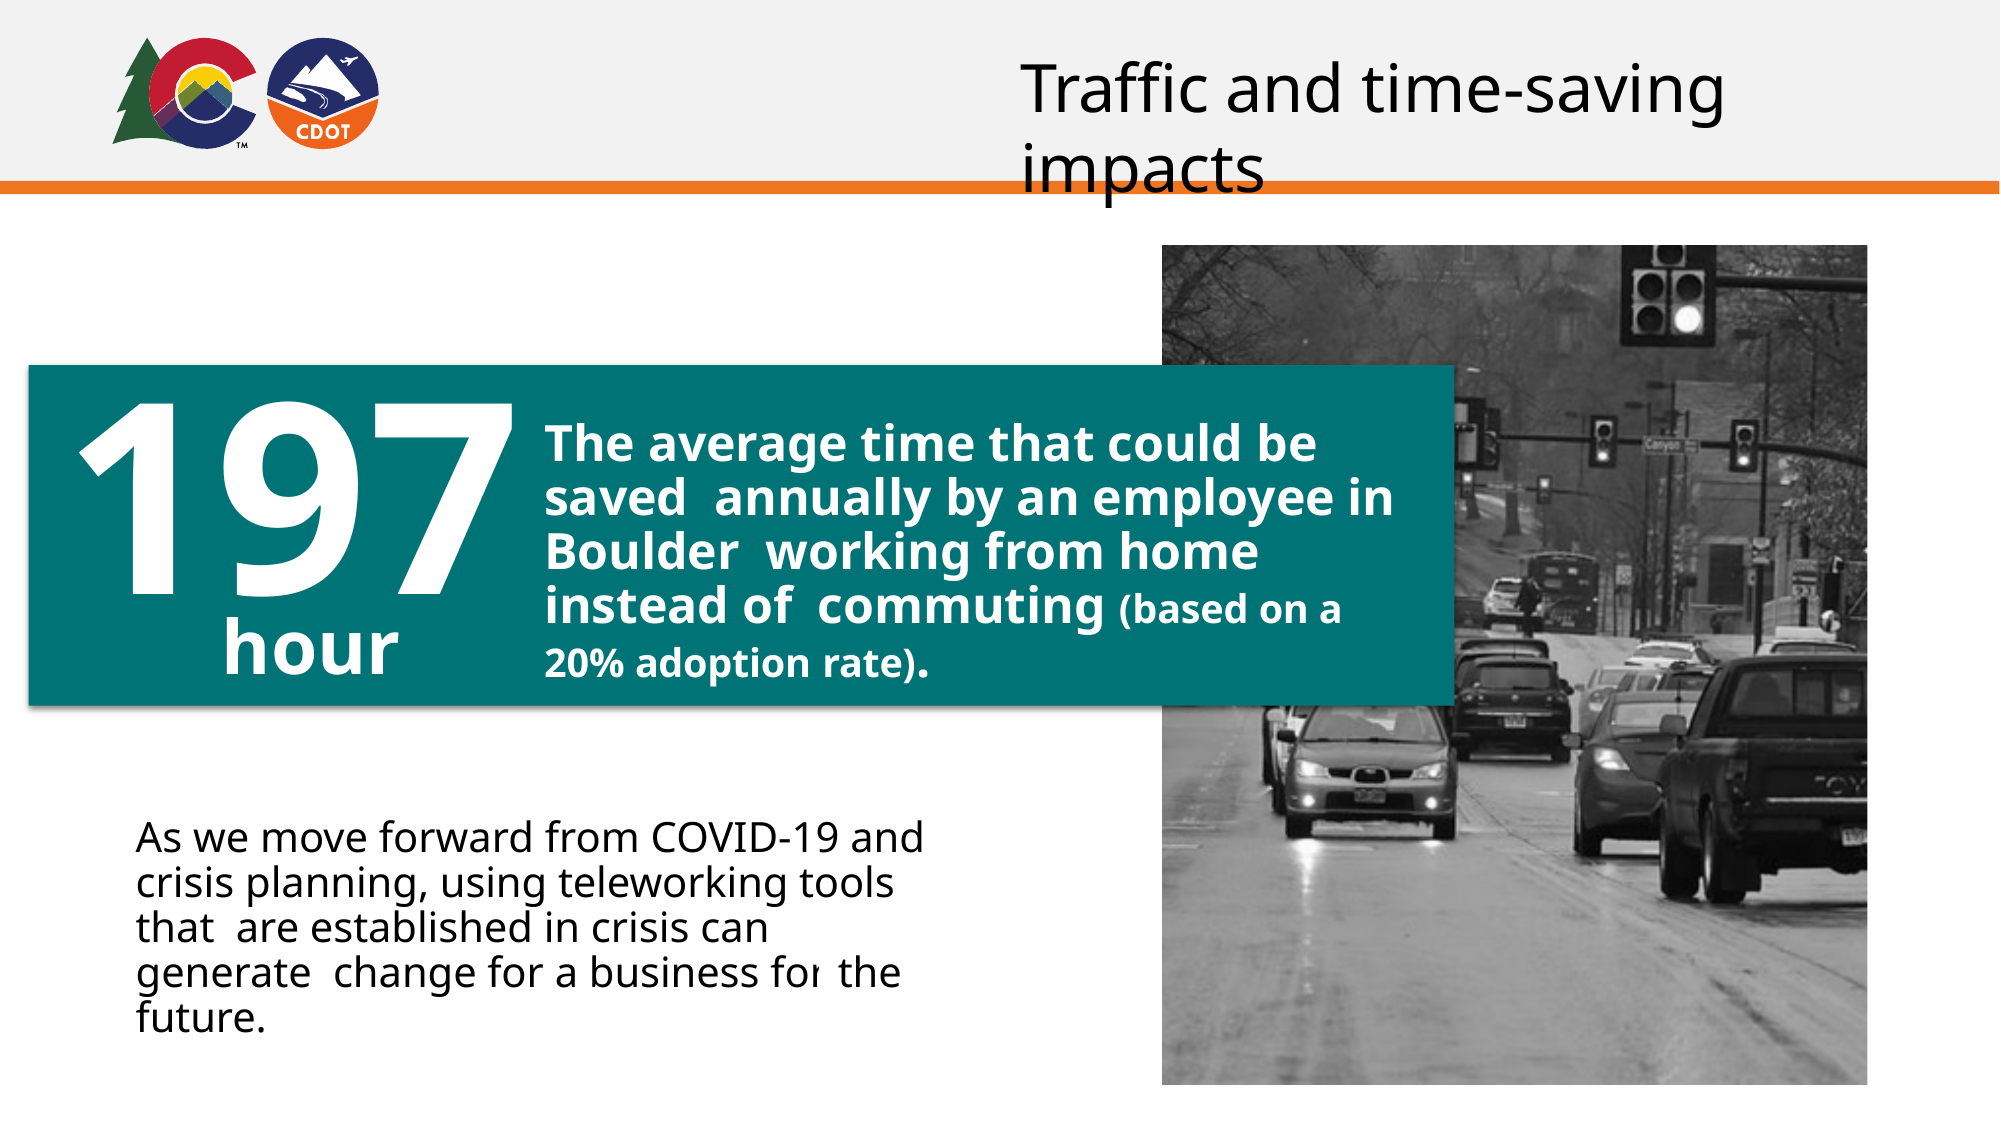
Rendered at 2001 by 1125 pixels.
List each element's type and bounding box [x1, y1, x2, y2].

text_box [18, 245, 1868, 1086]
text_box [0, 0, 2000, 195]
